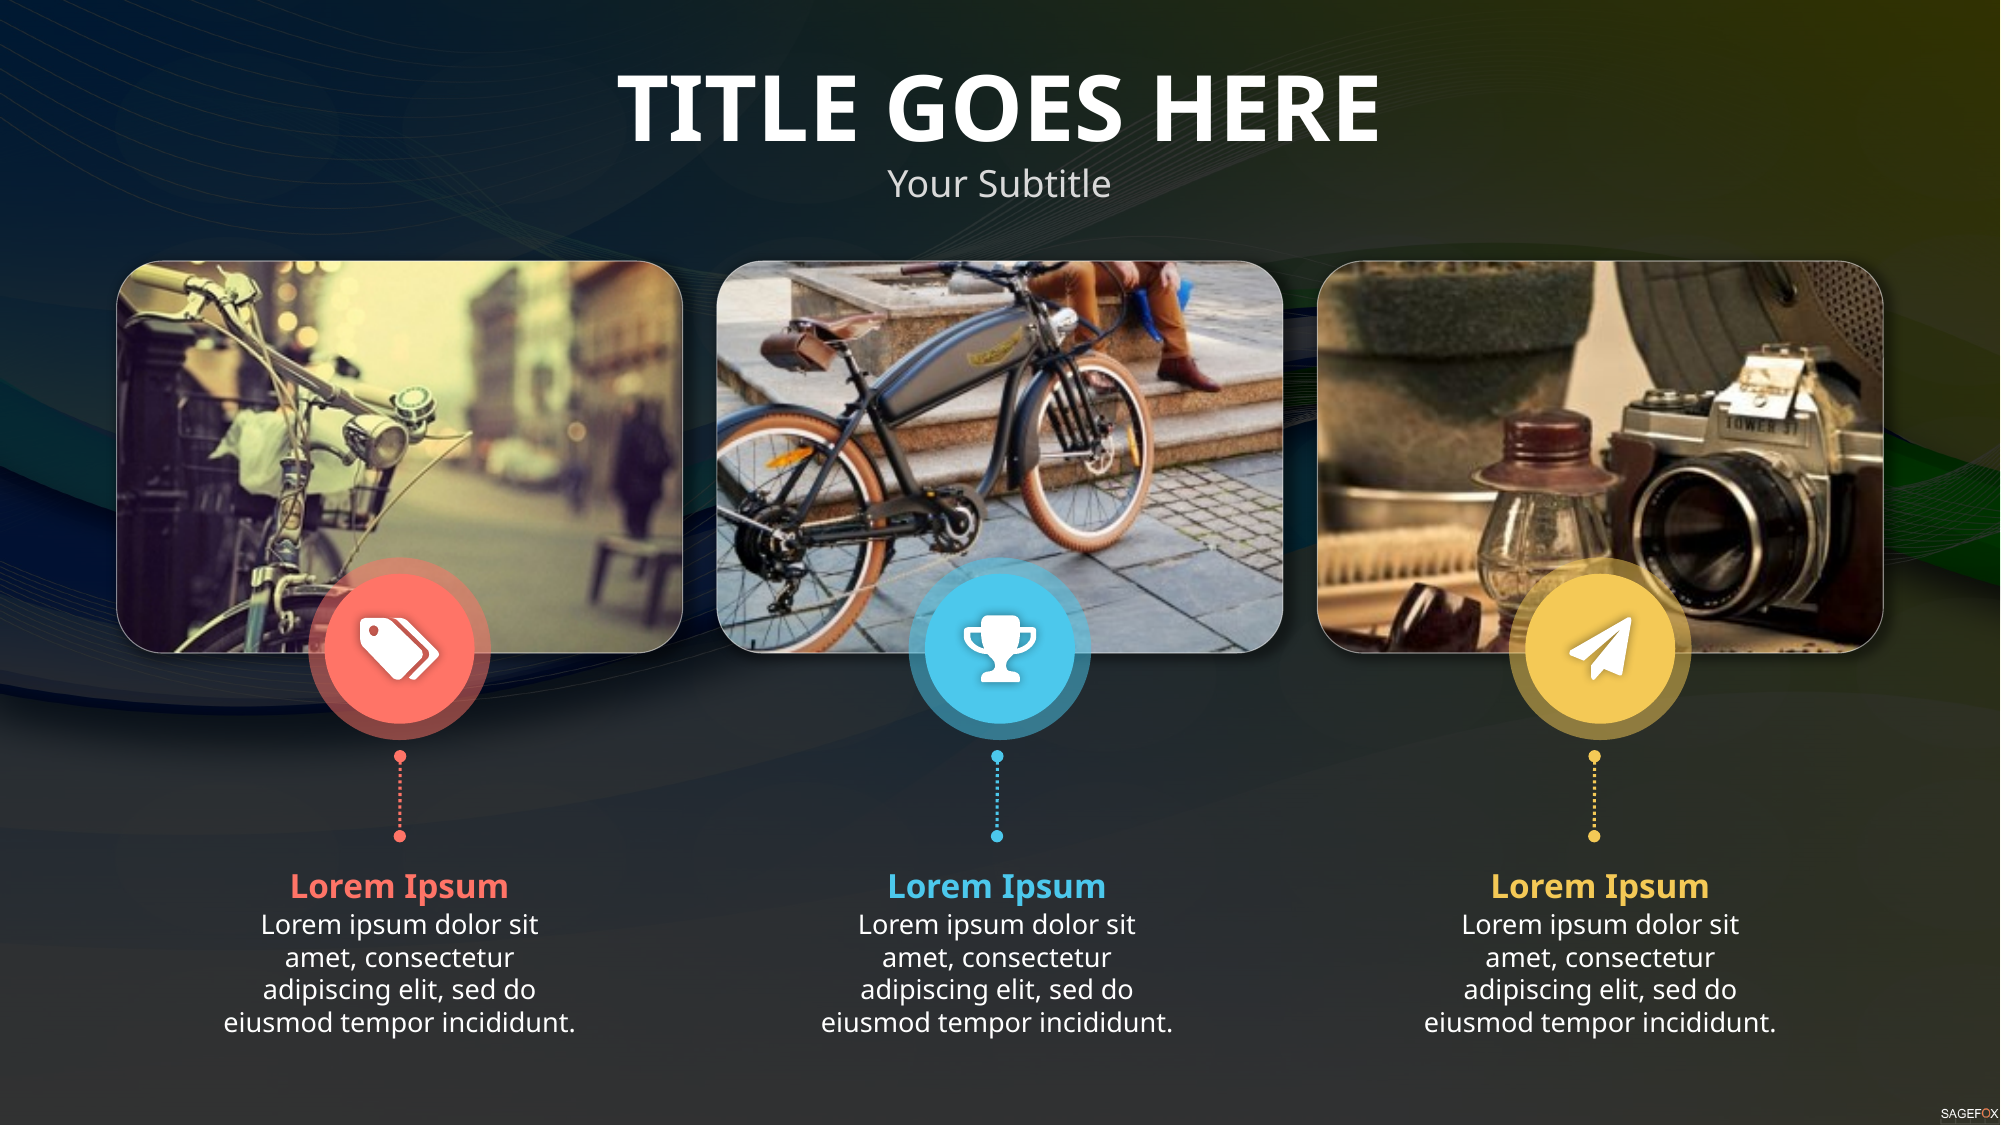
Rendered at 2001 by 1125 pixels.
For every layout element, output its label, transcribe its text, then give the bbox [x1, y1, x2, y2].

text_box TITLE GOES HERE Your Subtitle [548, 42, 1452, 212]
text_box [308, 557, 491, 740]
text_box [908, 557, 1092, 740]
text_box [818, 865, 1176, 1006]
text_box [221, 865, 578, 1006]
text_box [1421, 865, 1779, 1006]
picture [0, 0, 2001, 1125]
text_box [1508, 557, 1692, 740]
